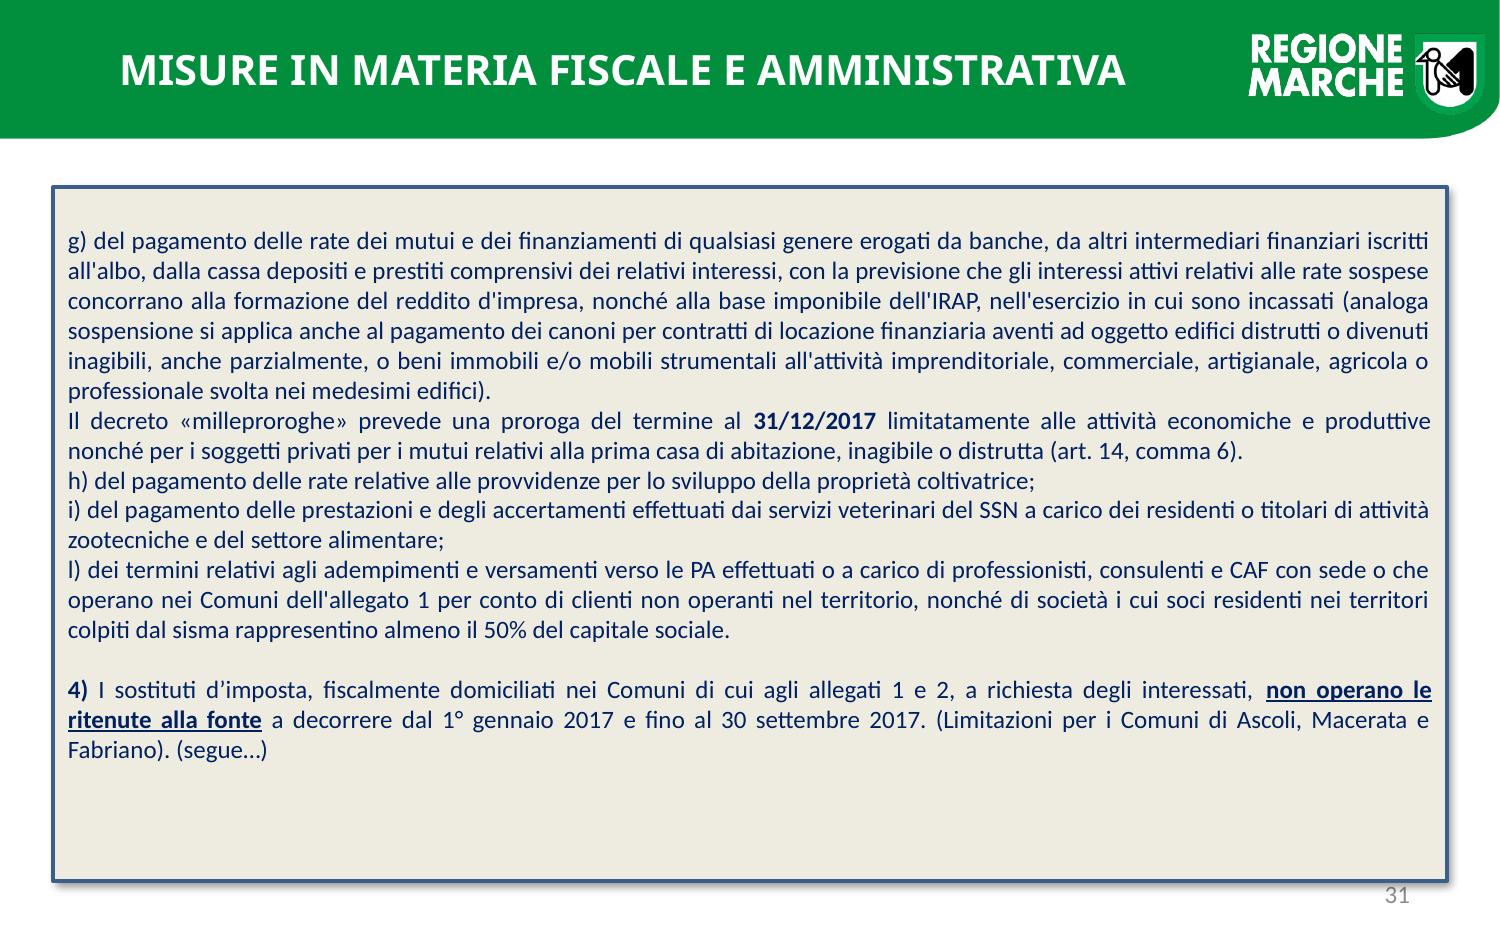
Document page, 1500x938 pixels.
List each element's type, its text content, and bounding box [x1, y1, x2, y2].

picture [0, 0, 1500, 140]
text_box g) del pagamento delle rate dei mutui e dei finanziamenti di qualsiasi genere erogati da banche, da altri intermediari finanziari iscritti all'albo, dalla cassa depositi e prestiti comprensivi dei relativi interessi, con la previsione che gli interessi attivi relativi alle rate sospese concorrano alla formazione del reddito d'impresa, nonché alla base imponibile dell'IRAP, nell'esercizio in cui sono incassati (analoga sospensione si applica anche al pagamento dei canoni per contratti di locazione finanziaria aventi ad oggetto edifici distrutti o divenuti inagibili, anche parzialmente, o beni immobili e/o mobili strumentali all'attività imprenditoriale, commerciale, artigianale, agricola o professionale svolta nei medesimi edifici). Il decreto «milleproroghe» prevede una proroga del termine al 31/12/2017 limitatamente alle attività economiche e produttive nonché per i soggetti privati per i mutui relativi alla prima casa di abitazione, inagibile o distrutta (art. 14, comma 6). h) del pagamento delle rate relative alle provvidenze per lo sviluppo della proprietà coltivatrice; i) del pagamento delle prestazioni e degli accertamenti effettuati dai servizi veterinari del SSN a carico dei residenti o titolari di attività zootecniche e del settore alimentare; l) dei termini relativi agli adempimenti e versamenti verso le PA effettuati o a carico di professionisti, consulenti e CAF con sede o che operano nei Comuni dell'allegato 1 per conto di clienti non operanti nel territorio, nonché di società i cui soci residenti nei territori colpiti dal sisma rappresentino almeno il 50% del capitale sociale. 4) I sostituti d’imposta, fiscalmente domiciliati nei Comuni di cui agli allegati 1 e 2, a richiesta degli interessati, non operano le ritenute alla fonte a decorrere dal 1° gennaio 2017 e fino al 30 settembre 2017. (Limitazioni per i Comuni di Ascoli, Macerata e Fabriano). (segue…) [53, 187, 1447, 801]
text_box [51, 185, 1449, 883]
slide_number 31 [1074, 868, 1425, 919]
